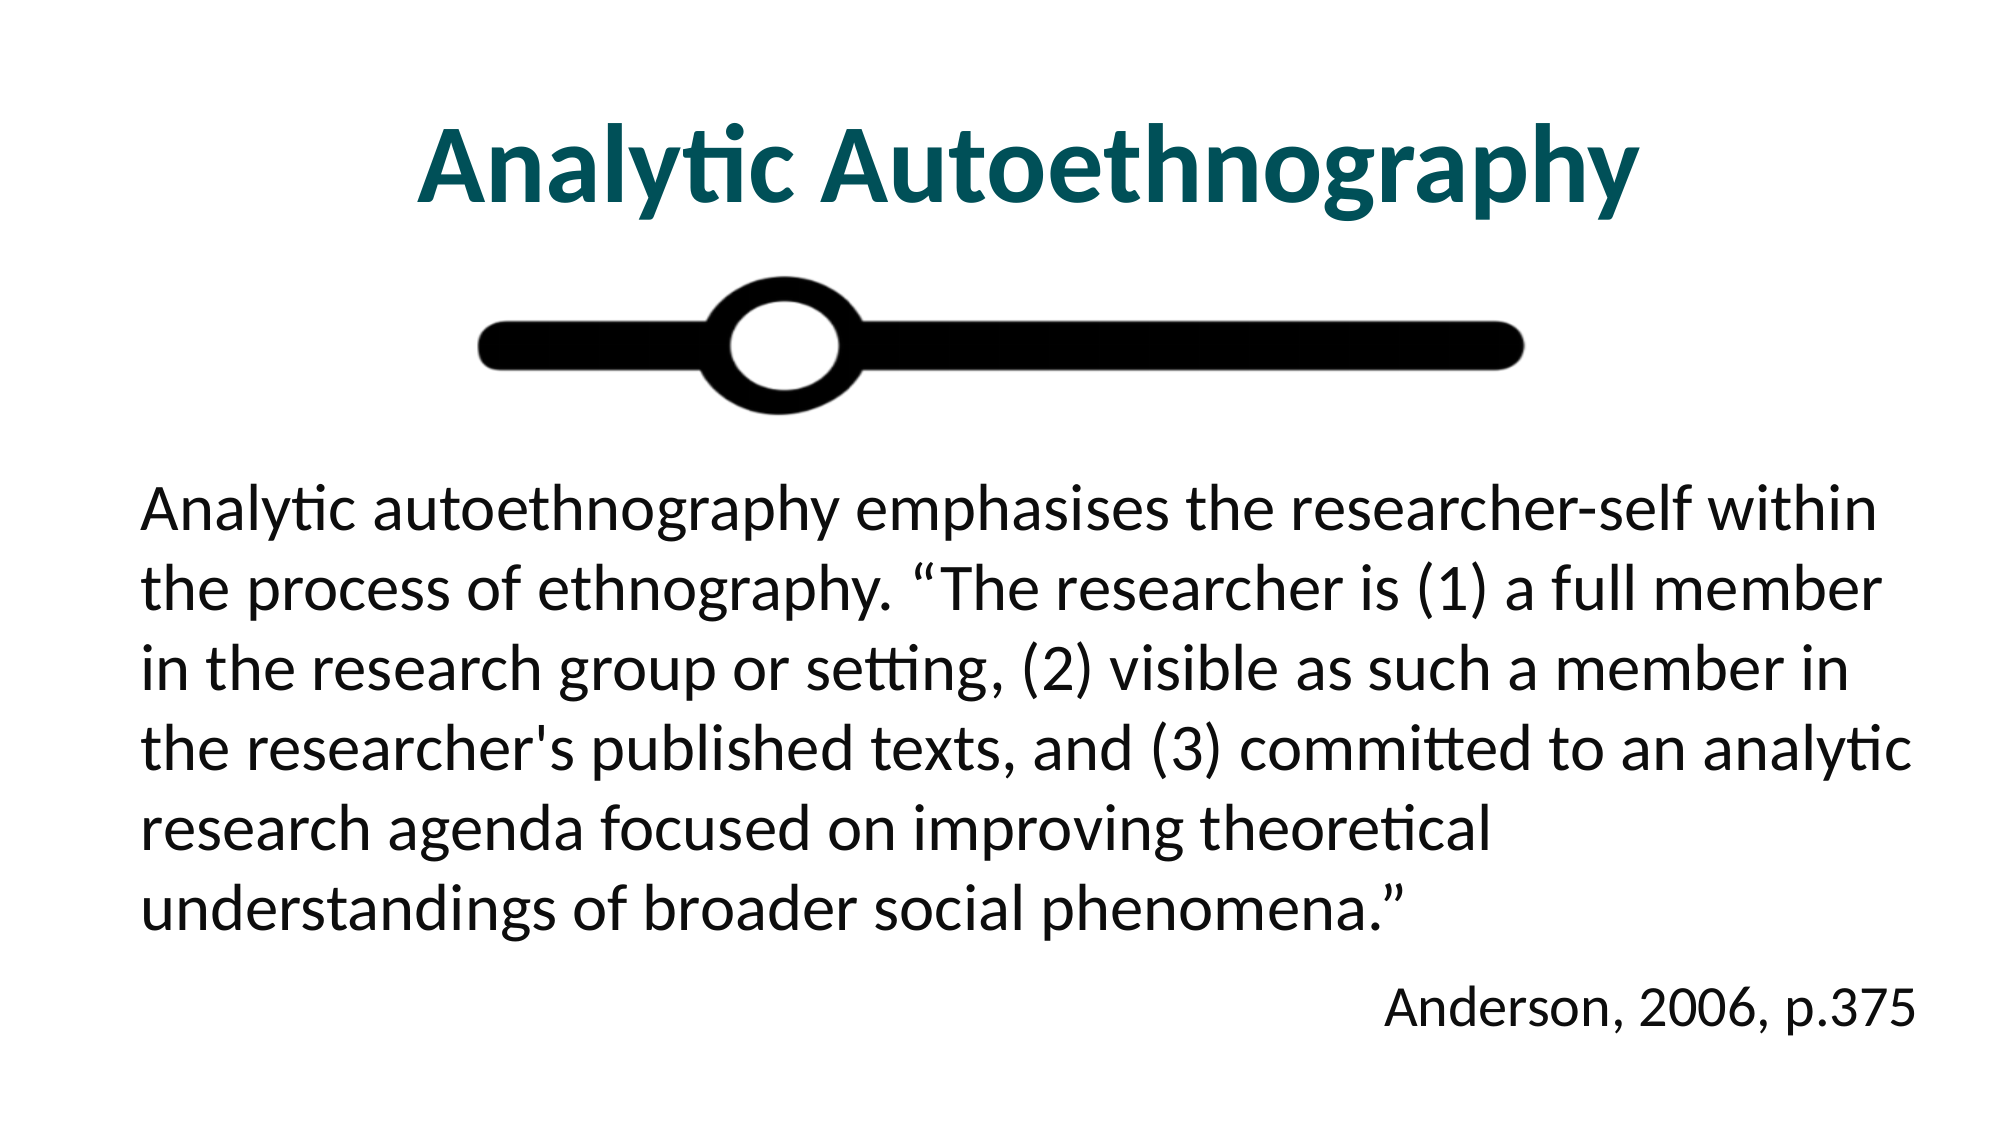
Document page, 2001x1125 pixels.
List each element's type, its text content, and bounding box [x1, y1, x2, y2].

title Analytic Autoethnography [255, 82, 1804, 286]
text_box Analytic autoethnography emphasises the researcher-self within the process of ethnography. “The researcher is (1) a full member in the research group or setting, (2) visible as such a member in the researcher's published texts, and (3) committed to an analytic research agenda focused on improving theoretical understandings of broader social phenomena.” Anderson, 2006, p.375 [125, 456, 1934, 1046]
picture [450, 233, 1550, 457]
